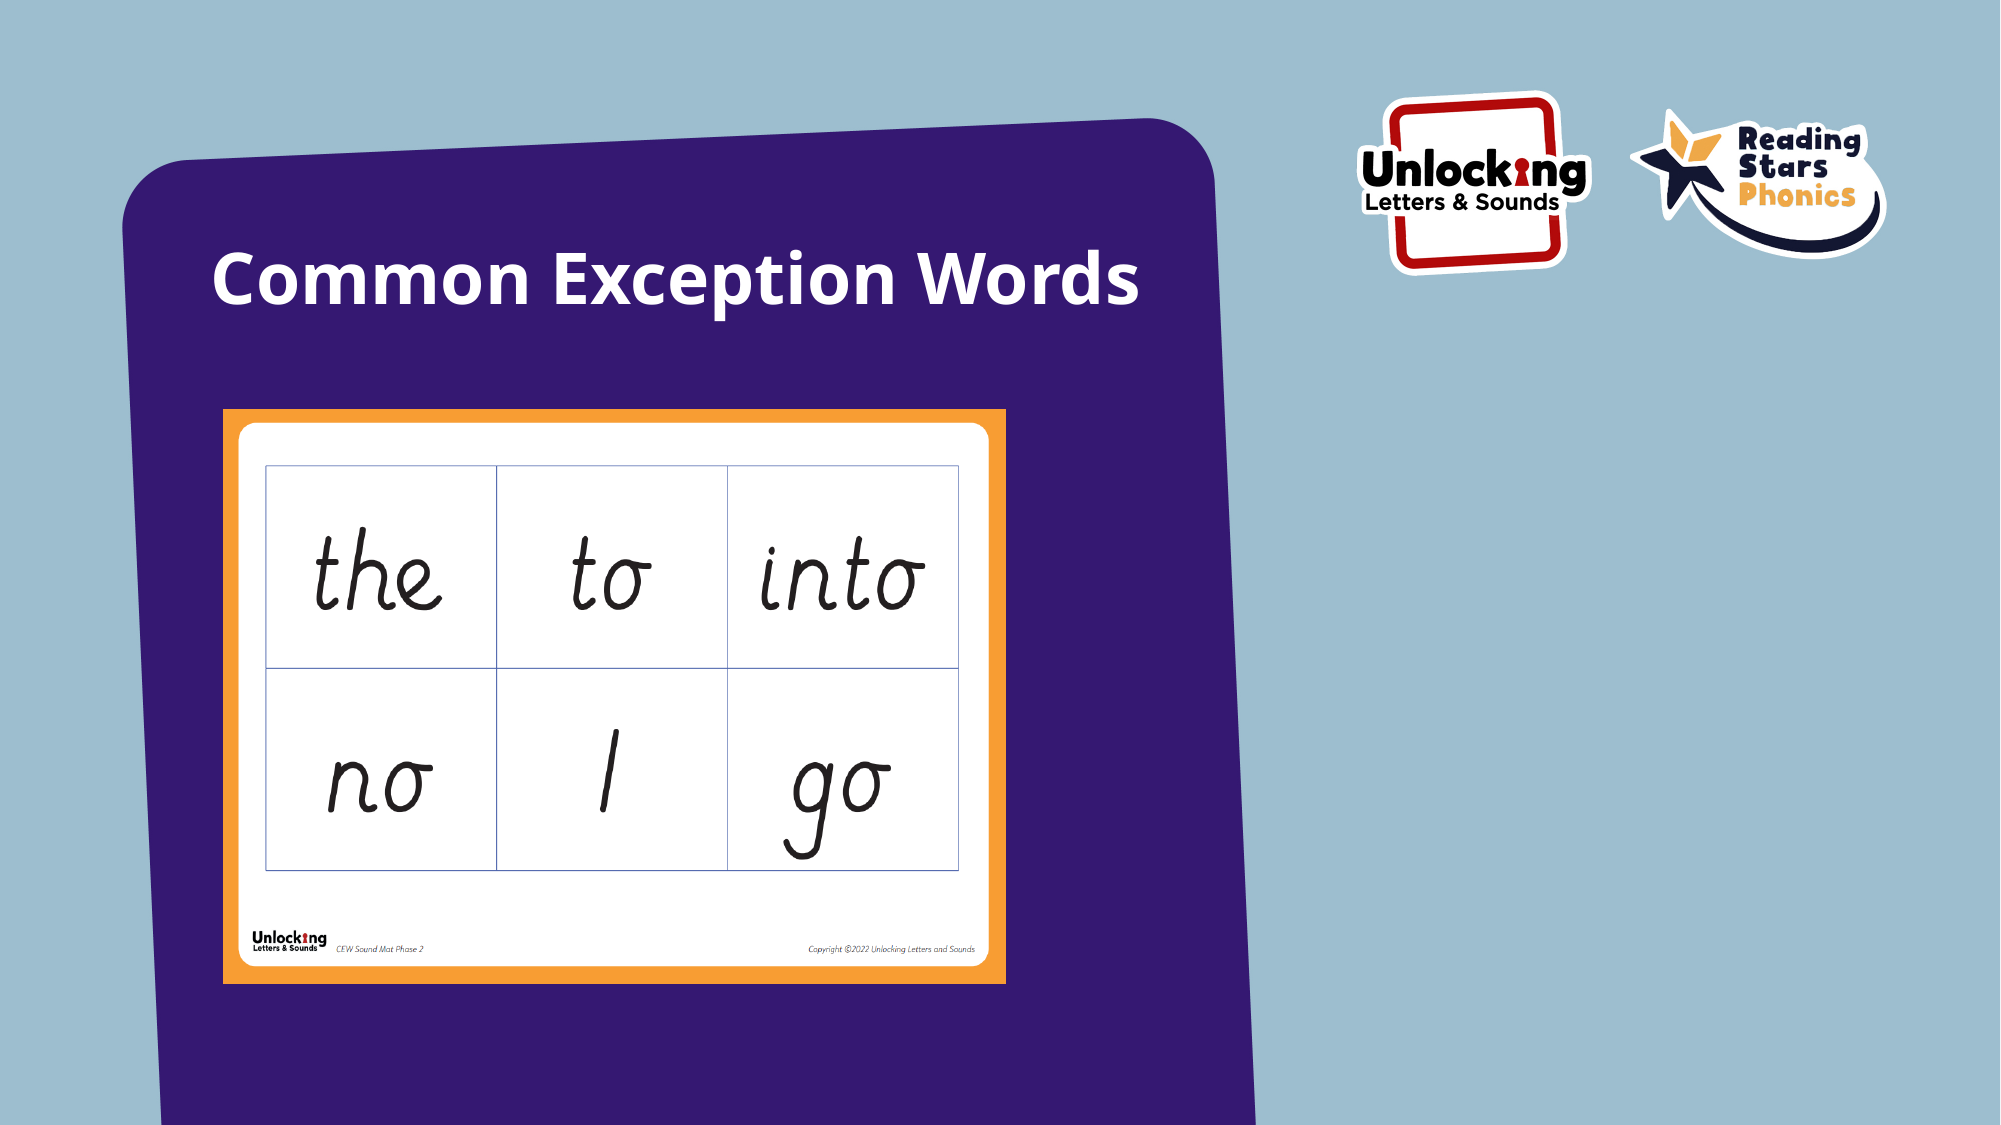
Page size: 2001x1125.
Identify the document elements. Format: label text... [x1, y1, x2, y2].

title Common Exception Words [195, 197, 1172, 364]
picture [0, 0, 2001, 1125]
list [195, 364, 1172, 1028]
